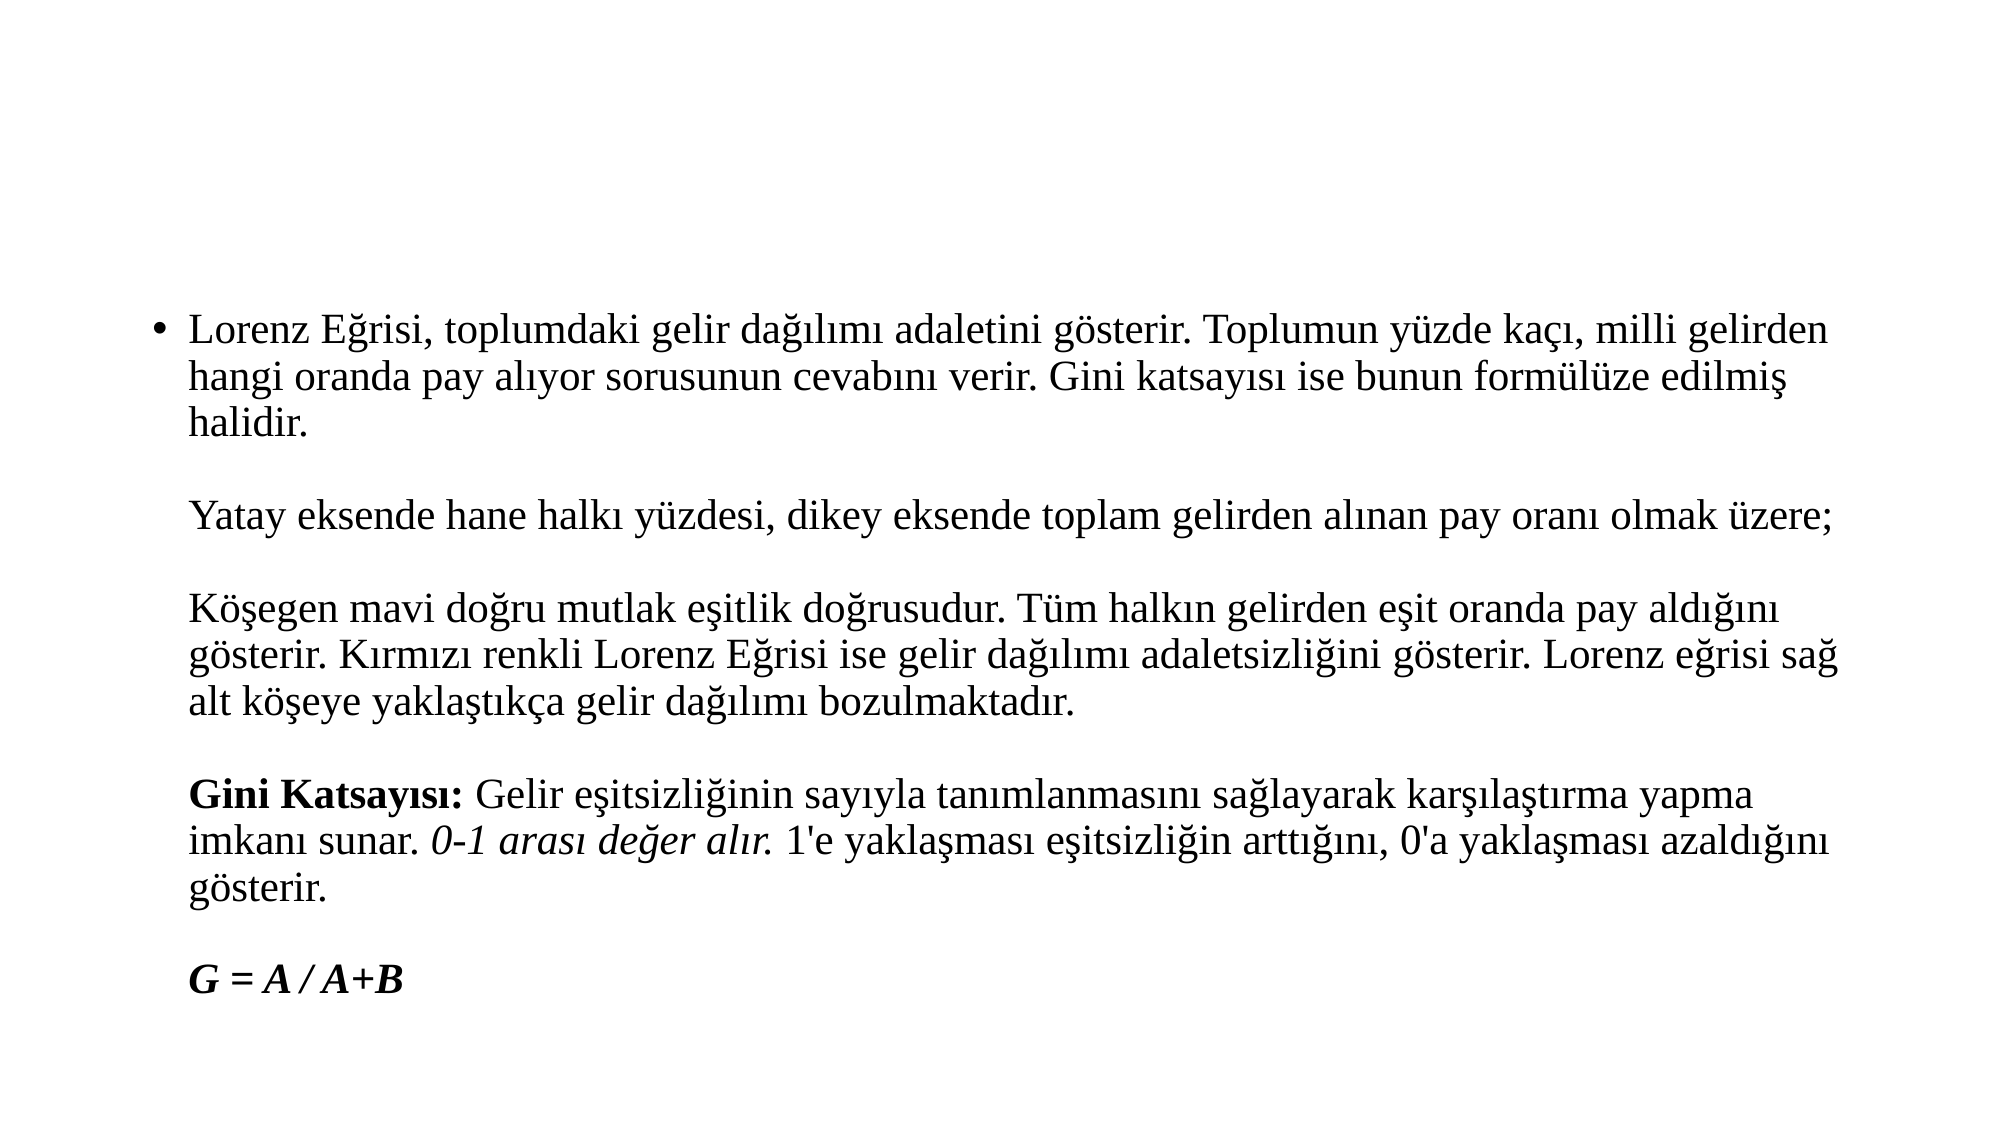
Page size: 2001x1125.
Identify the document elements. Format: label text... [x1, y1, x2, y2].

list Lorenz Eğrisi, toplumdaki gelir dağılımı adaletini gösterir. Toplumun yüzde kaçı, milli gelirden hangi oranda pay alıyor sorusunun cevabını verir. Gini katsayısı ise bunun formülüze edilmiş halidir. Yatay eksende hane halkı yüzdesi, dikey eksende toplam gelirden alınan pay oranı olmak üzere; Köşegen mavi doğru mutlak eşitlik doğrusudur. Tüm halkın gelirden eşit oranda pay aldığını gösterir. Kırmızı renkli Lorenz Eğrisi ise gelir dağılımı adaletsizliğini gösterir. Lorenz eğrisi sağ alt köşeye yaklaştıkça gelir dağılımı bozulmaktadır. Gini Katsayısı: Gelir eşitsizliğinin sayıyla tanımlanmasını sağlayarak karşılaştırma yapma imkanı sunar. 0-1 arası değer alır. 1'e yaklaşması eşitsizliğin arttığını, 0'a yaklaşması azaldığını gösterir. G = A / A+B [137, 299, 1863, 1014]
